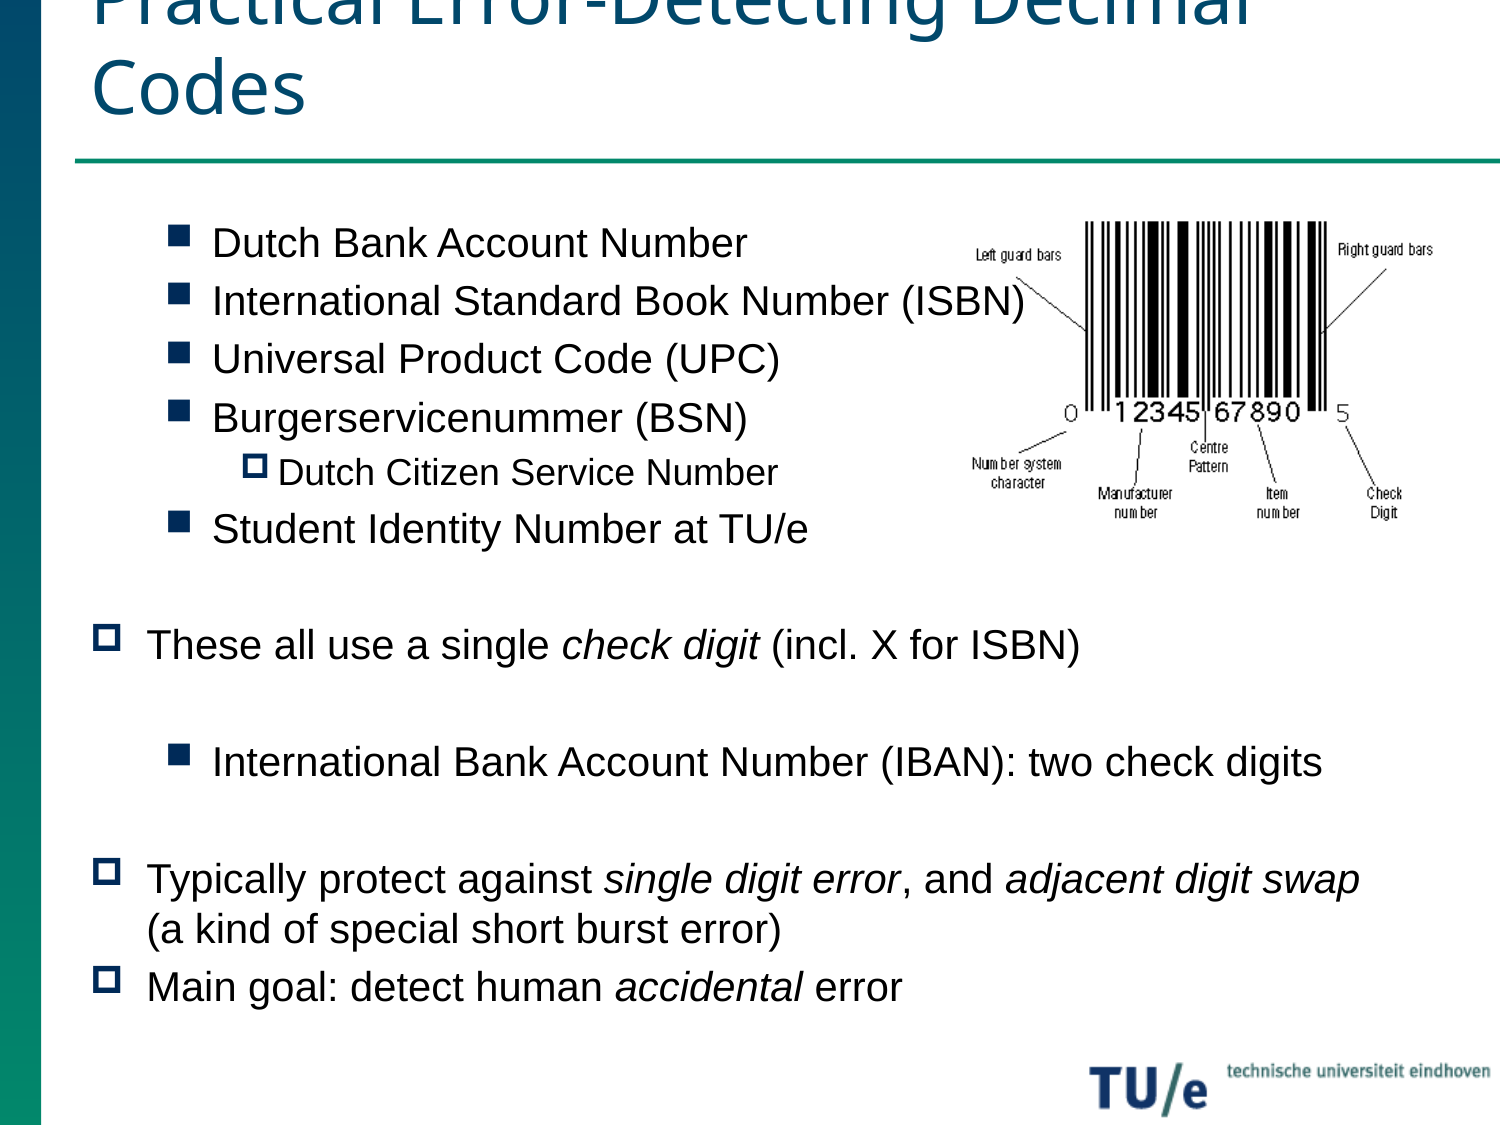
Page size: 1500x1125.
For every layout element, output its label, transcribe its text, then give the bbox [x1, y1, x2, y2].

picture [1080, 1042, 1495, 1125]
list Dutch Bank Account Number International Standard Book Number (ISBN) Universal Product Code (UPC) Burgerservicenummer (BSN) Dutch Citizen Service Number Student Identity Number at TU/e These all use a single check digit (incl. X for ISBN) International Bank Account Number (IBAN): two check digits Typically protect against single digit error, and adjacent digit swap (a kind of special short burst error) Main goal: detect human accidental error [74, 207, 1414, 1036]
picture [958, 193, 1457, 541]
title Practical Error-Detecting Decimal Codes [74, 30, 1468, 138]
